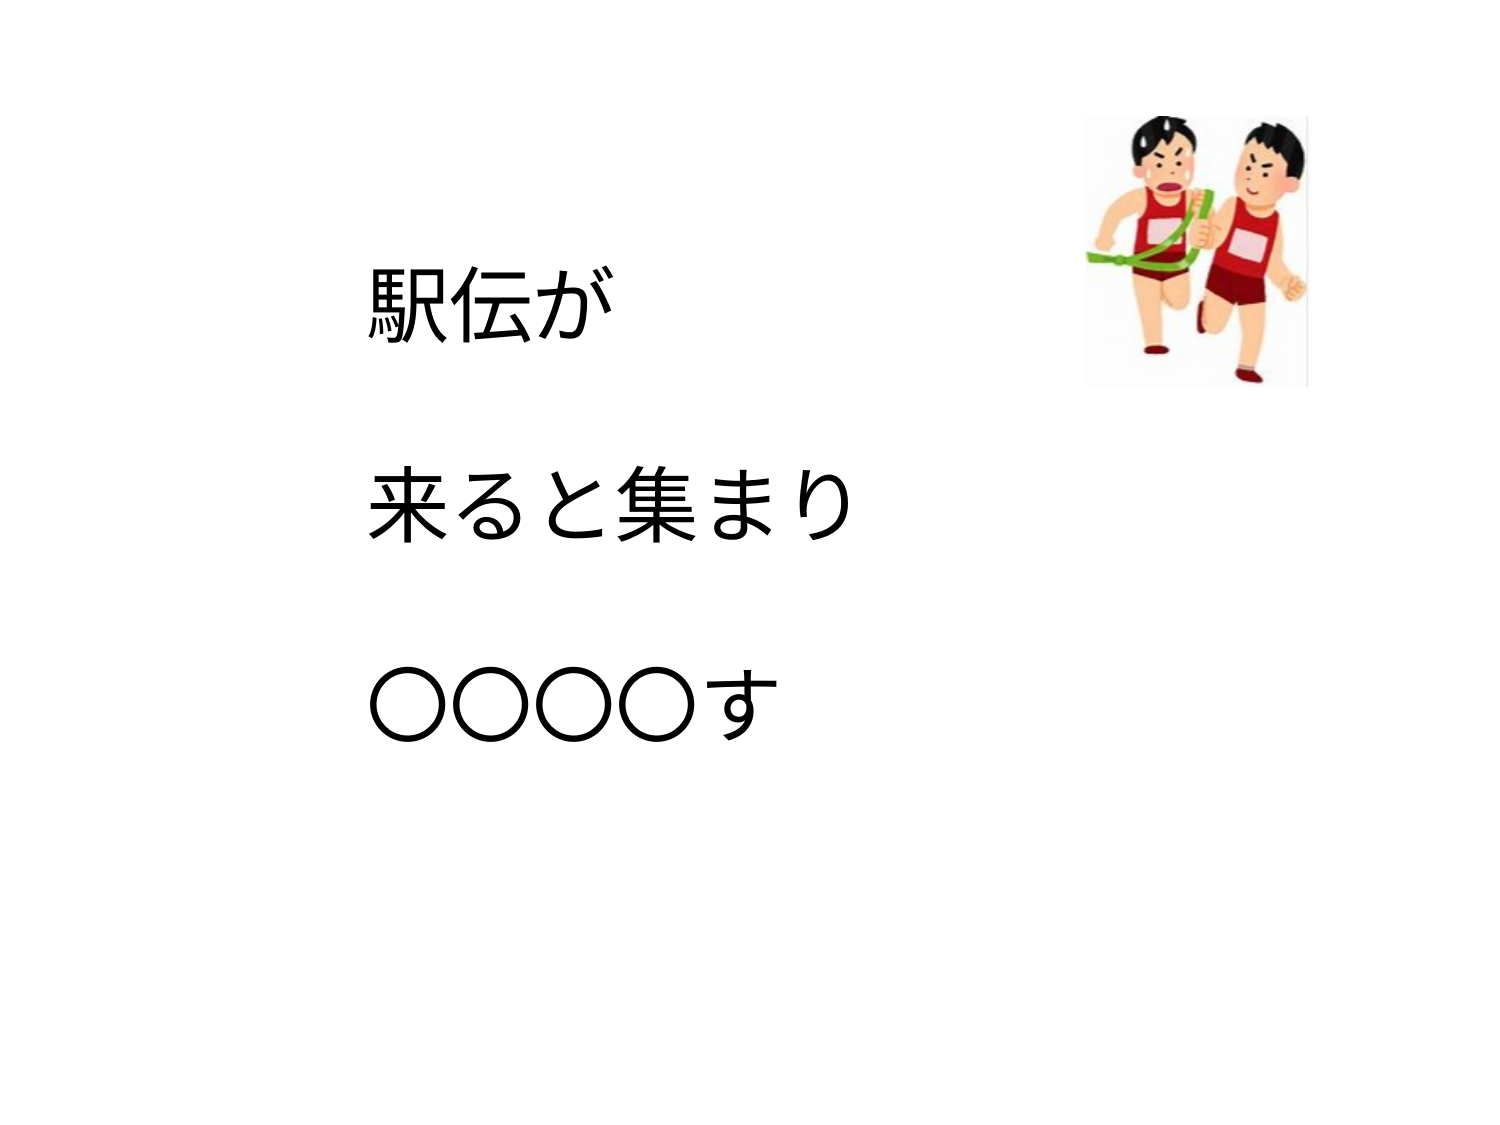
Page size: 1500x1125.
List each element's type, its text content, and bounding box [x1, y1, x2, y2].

picture [1085, 116, 1313, 387]
text_box 駅伝が 来ると集まり 〇〇〇〇す [351, 246, 1231, 761]
